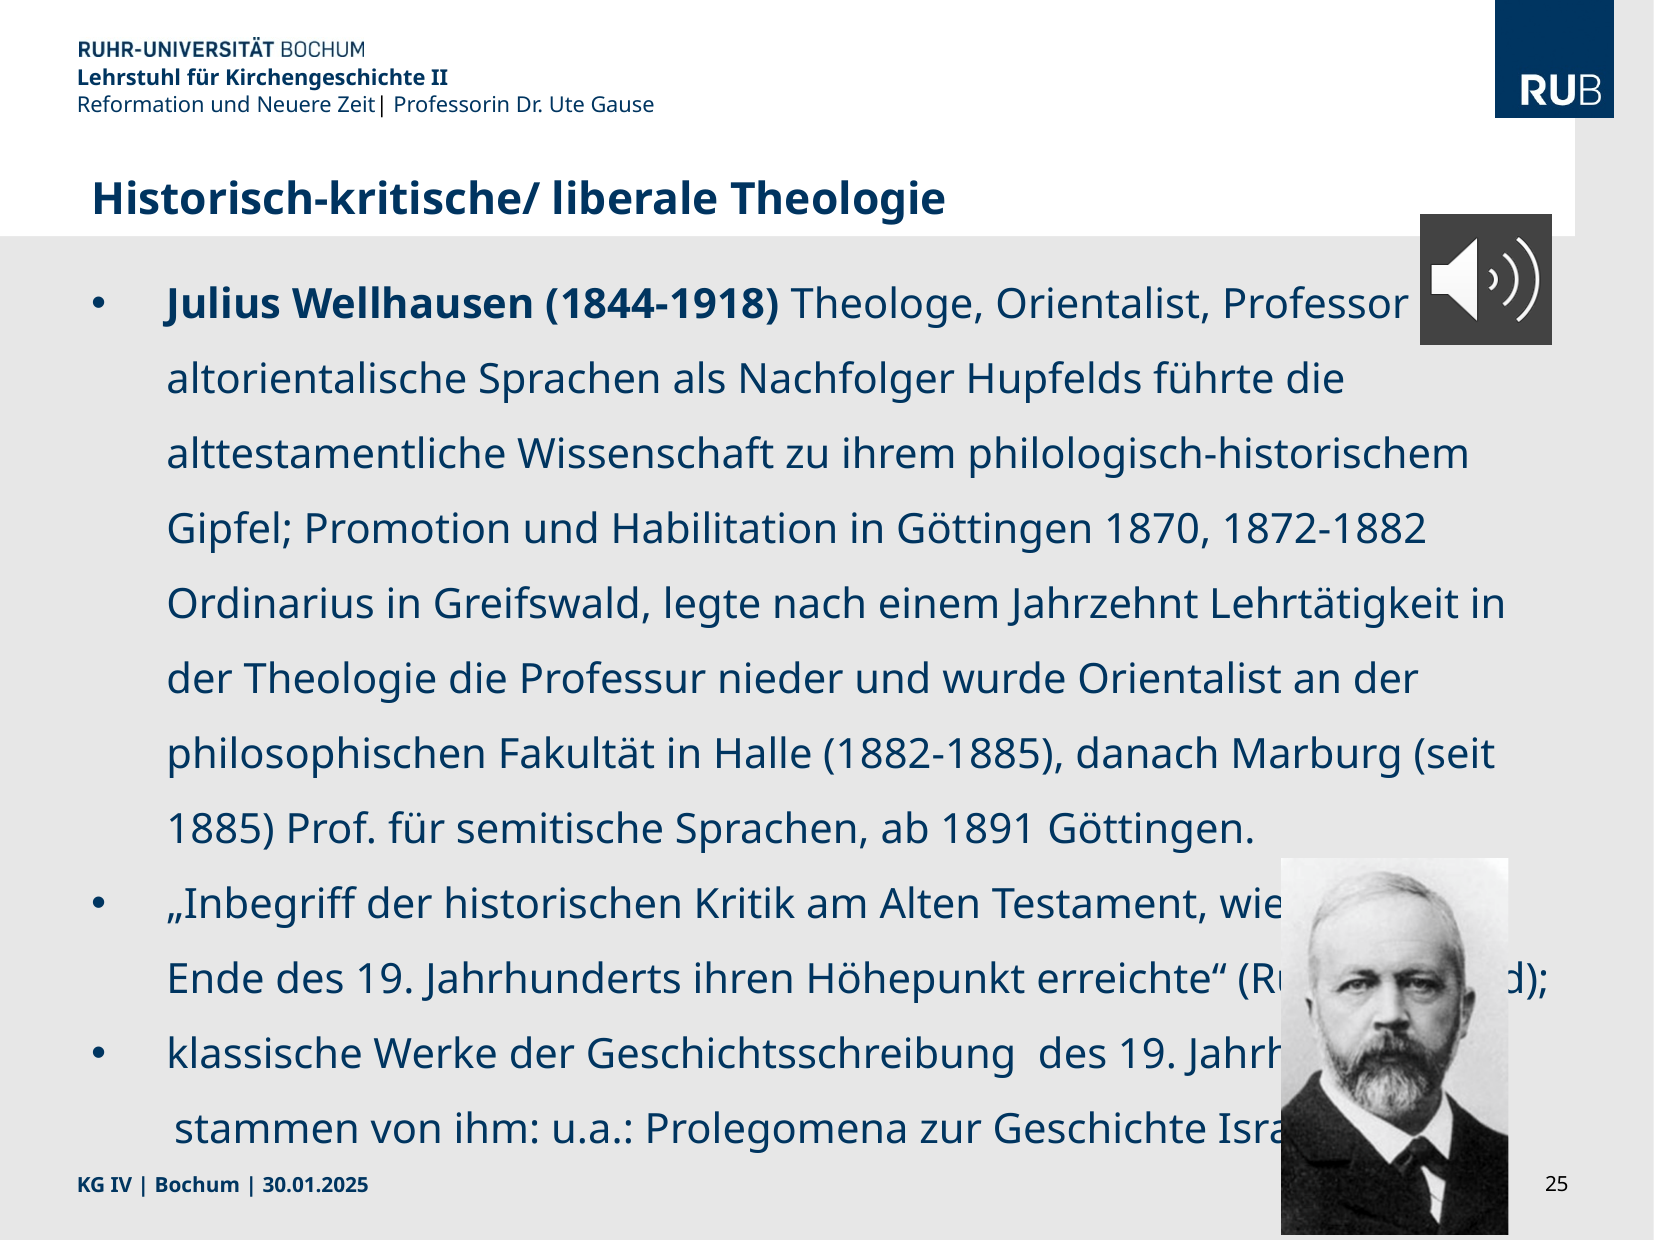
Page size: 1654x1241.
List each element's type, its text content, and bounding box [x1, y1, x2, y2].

picture [1418, 212, 1553, 347]
text_box Julius Wellhausen (1844-1918) Theologe, Orientalist, Professor für altorientalische Sprachen als Nachfolger Hupfelds führte die alttestamentliche Wissenschaft zu ihrem philologisch-historischem Gipfel; Promotion und Habilitation in Göttingen 1870, 1872-1882 Ordinarius in Greifswald, legte nach einem Jahrzehnt Lehrtätigkeit in der Theologie die Professur nieder und wurde Orientalist an der philosophischen Fakultät in Halle (1882-1885), danach Marburg (seit 1885) Prof. für semitische Sprachen, ab 1891 Göttingen. „Inbegriff der historischen Kritik am Alten Testament, wie sie gegen Ende des 19. Jahrhunderts ihren Höhepunkt erreichte“ (Rudolf Smend); klassische Werke der Geschichtsschreibung des 19. Jahrhunderts stammen von ihm: u.a.: Prolegomena zur Geschichte Israels. [76, 244, 1568, 1147]
text_box Lehrstuhl für Kirchengeschichte II Reformation und Neuere Zeit| Professorin Dr. Ute Gause [76, 64, 816, 117]
text_box Historisch-kritische/ liberale Theologie [76, 165, 1486, 231]
picture [79, 37, 364, 57]
text_box KG IV | Bochum | 30.01.2025 [76, 1171, 1275, 1197]
picture [1280, 858, 1509, 1236]
picture [1495, 0, 1614, 118]
